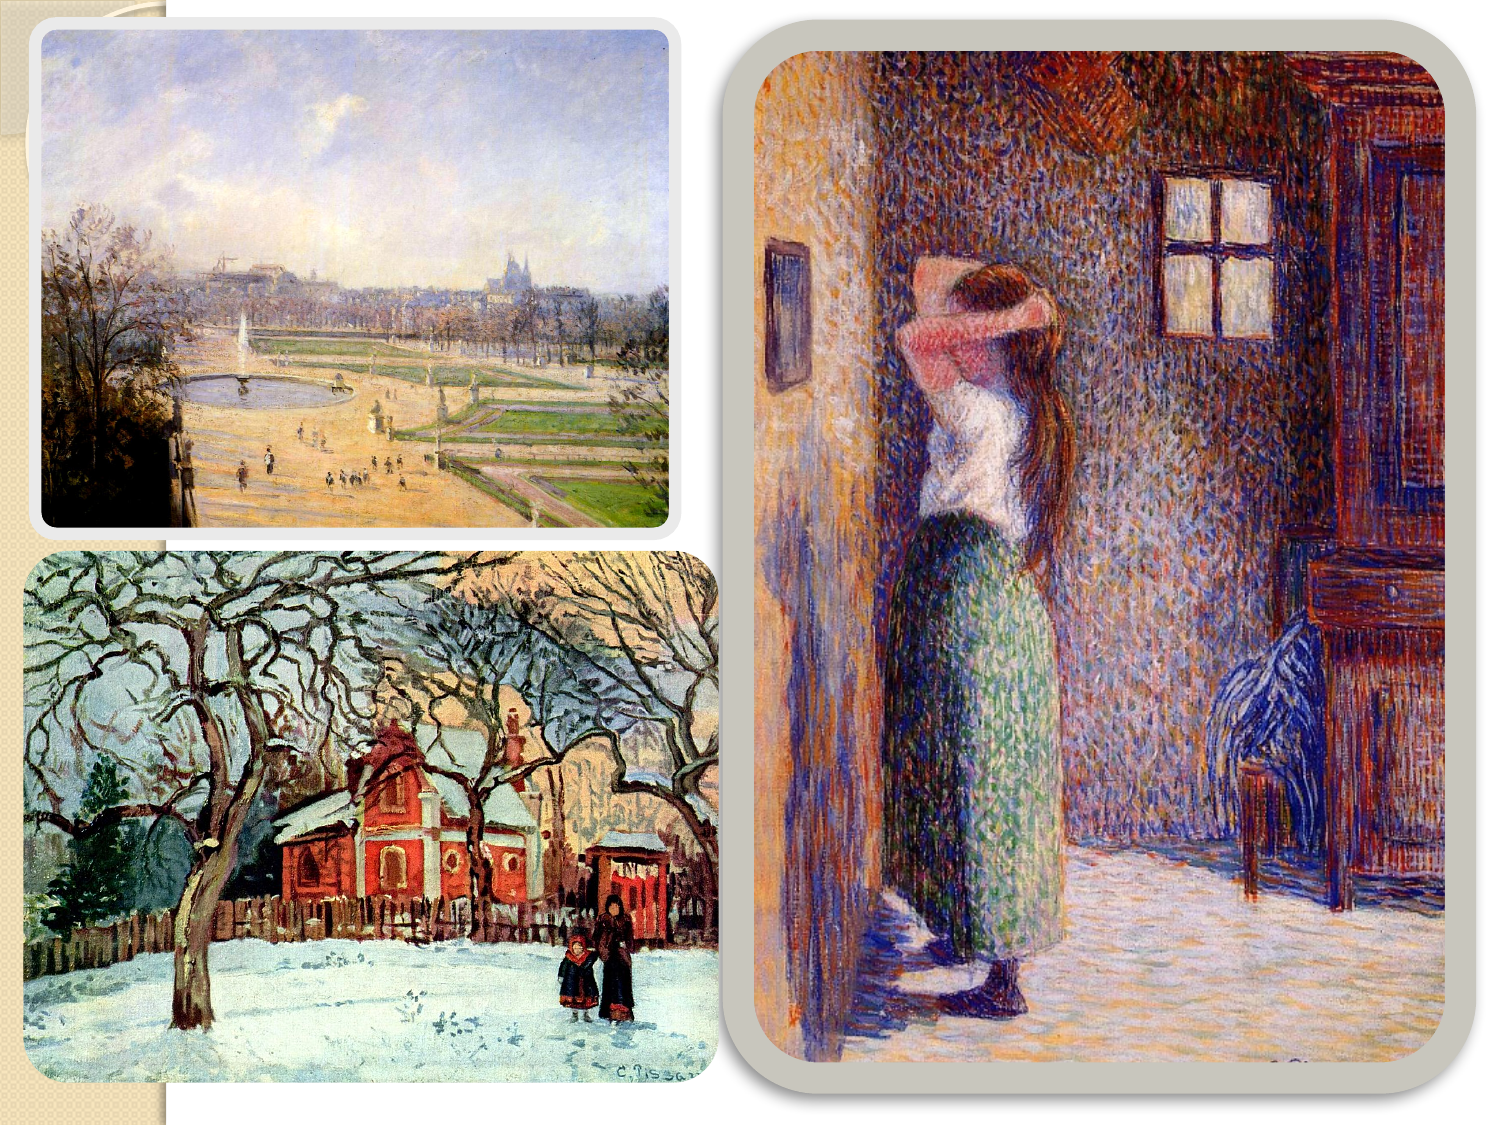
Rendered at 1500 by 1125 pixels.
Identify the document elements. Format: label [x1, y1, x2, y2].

picture [737, 34, 1461, 1079]
list [34, 23, 676, 535]
picture [23, 550, 719, 1083]
